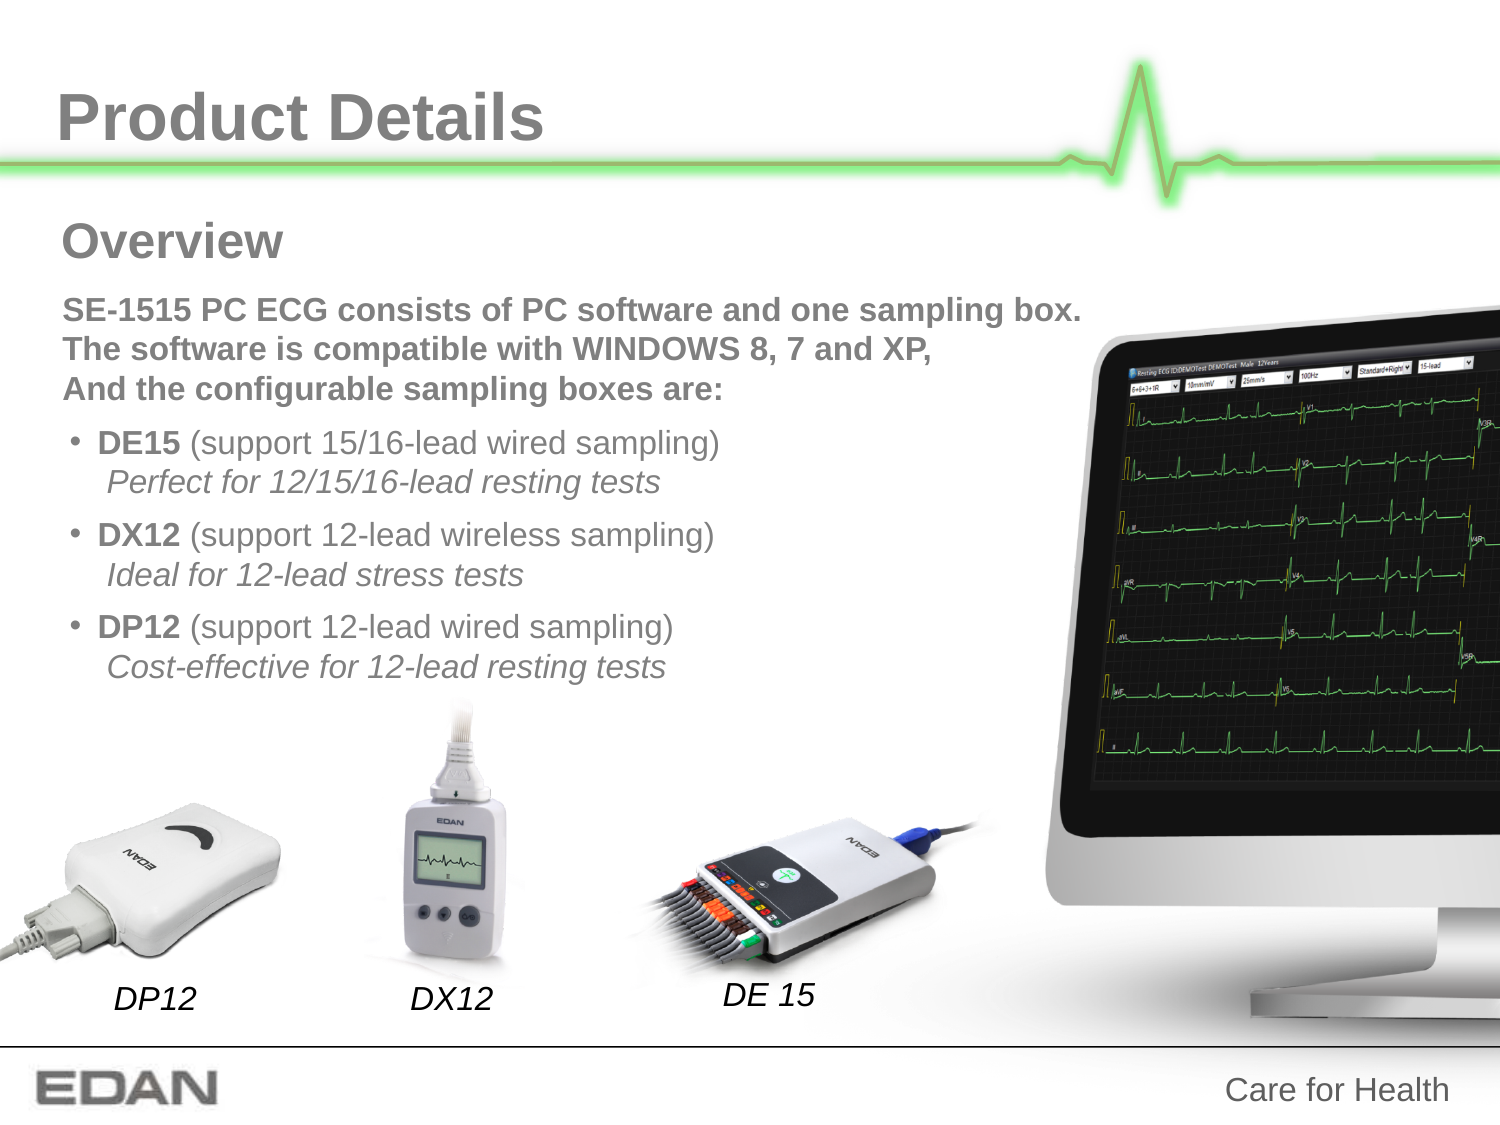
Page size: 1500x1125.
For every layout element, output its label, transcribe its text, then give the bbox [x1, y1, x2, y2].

text_box Product Details [42, 66, 1050, 149]
picture [364, 693, 526, 990]
picture [17, 1052, 225, 1118]
text_box DX12 [395, 998, 509, 1025]
text_box Overview [46, 201, 299, 277]
text_box DP12 [98, 983, 212, 1025]
text_box DE15 (support 15/16-lead wired sampling) Perfect for 12/15/16-lead resting tests DX12 (support 12-lead wireless sampling) Ideal for 12-lead stress tests DP12 (support 12-lead wired sampling) Cost-effective for 12-lead resting tests [54, 415, 736, 693]
picture [0, 799, 301, 975]
picture [606, 289, 1500, 1125]
text_box SE-1515 PC ECG consists of PC software and one sampling box. The software is compatible with WINDOWS 8, 7 and XP, And the configurable sampling boxes are: [47, 280, 1100, 415]
text_box [0, 64, 1500, 199]
